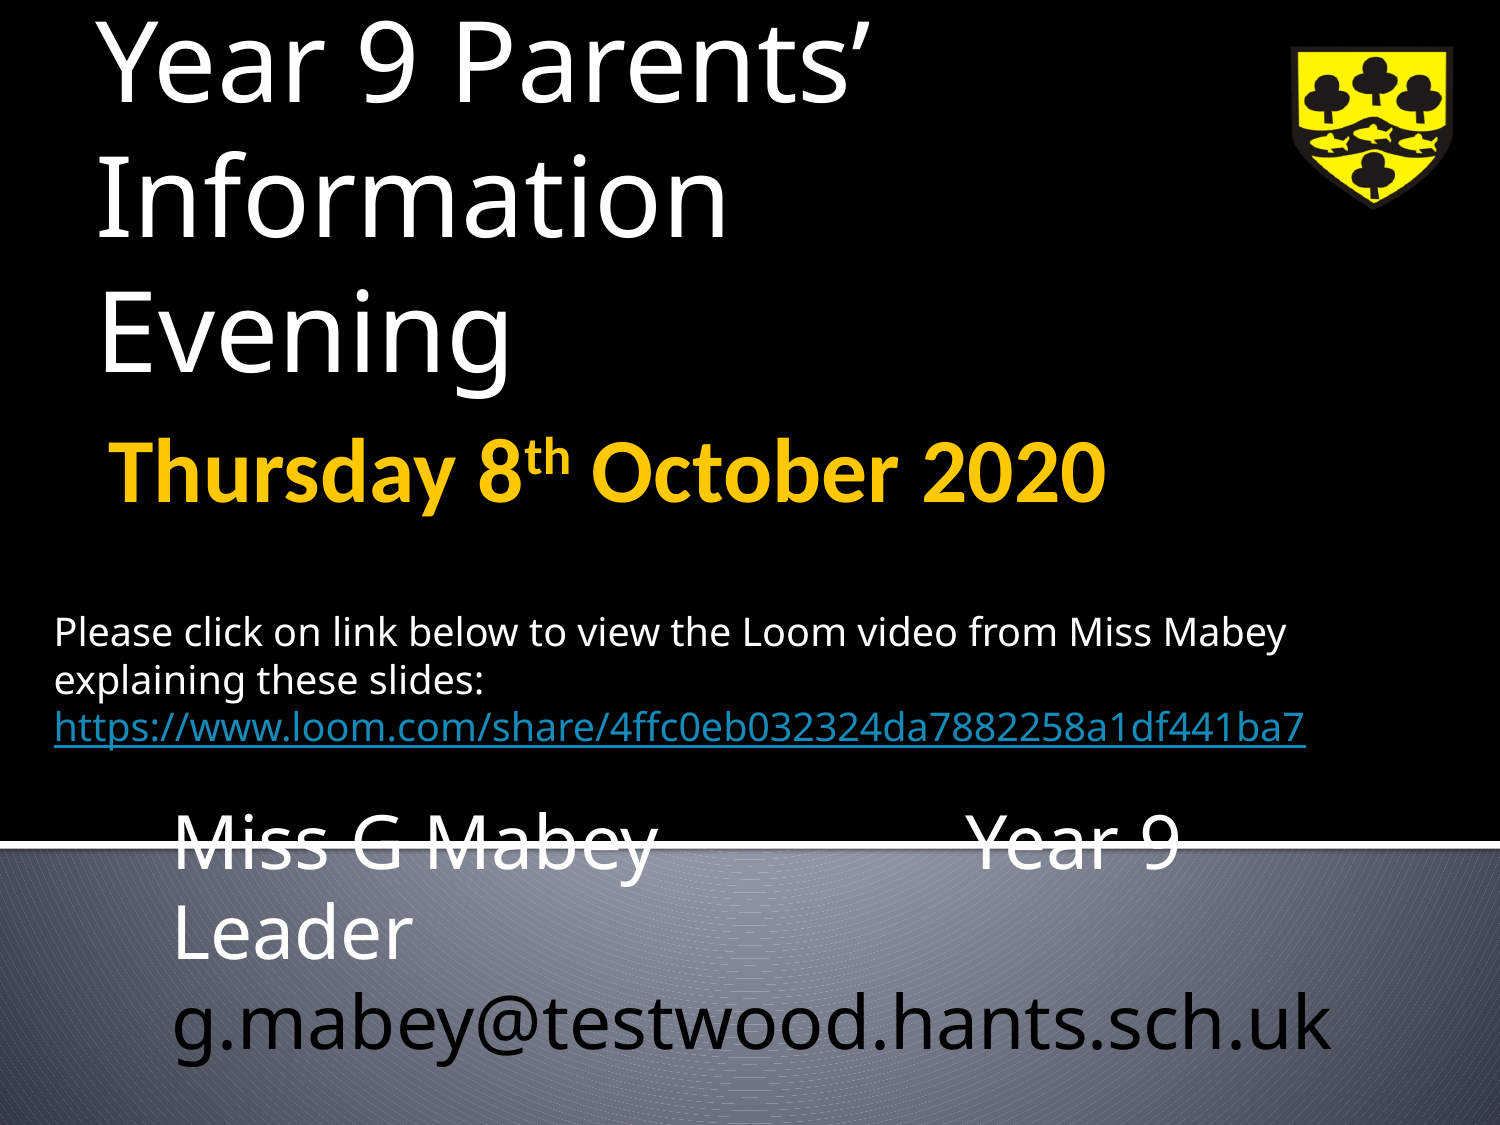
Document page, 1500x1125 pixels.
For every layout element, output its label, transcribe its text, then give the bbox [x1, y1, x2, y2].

title Thursday 8th October 2020 [97, 410, 1237, 592]
picture [1281, 45, 1460, 212]
text_box Miss G Mabey Year 9 Leader g.mabey@testwood.hants.sch.uk [156, 913, 1411, 1065]
text_box Please click on link below to view the Loom video from Miss Mabey explaining these slides: https://www.loom.com/share/4ffc0eb032324da7882258a1df441ba7 [38, 592, 1411, 717]
subtitle Year 9 Parents’ Information Evening [81, 210, 1075, 396]
